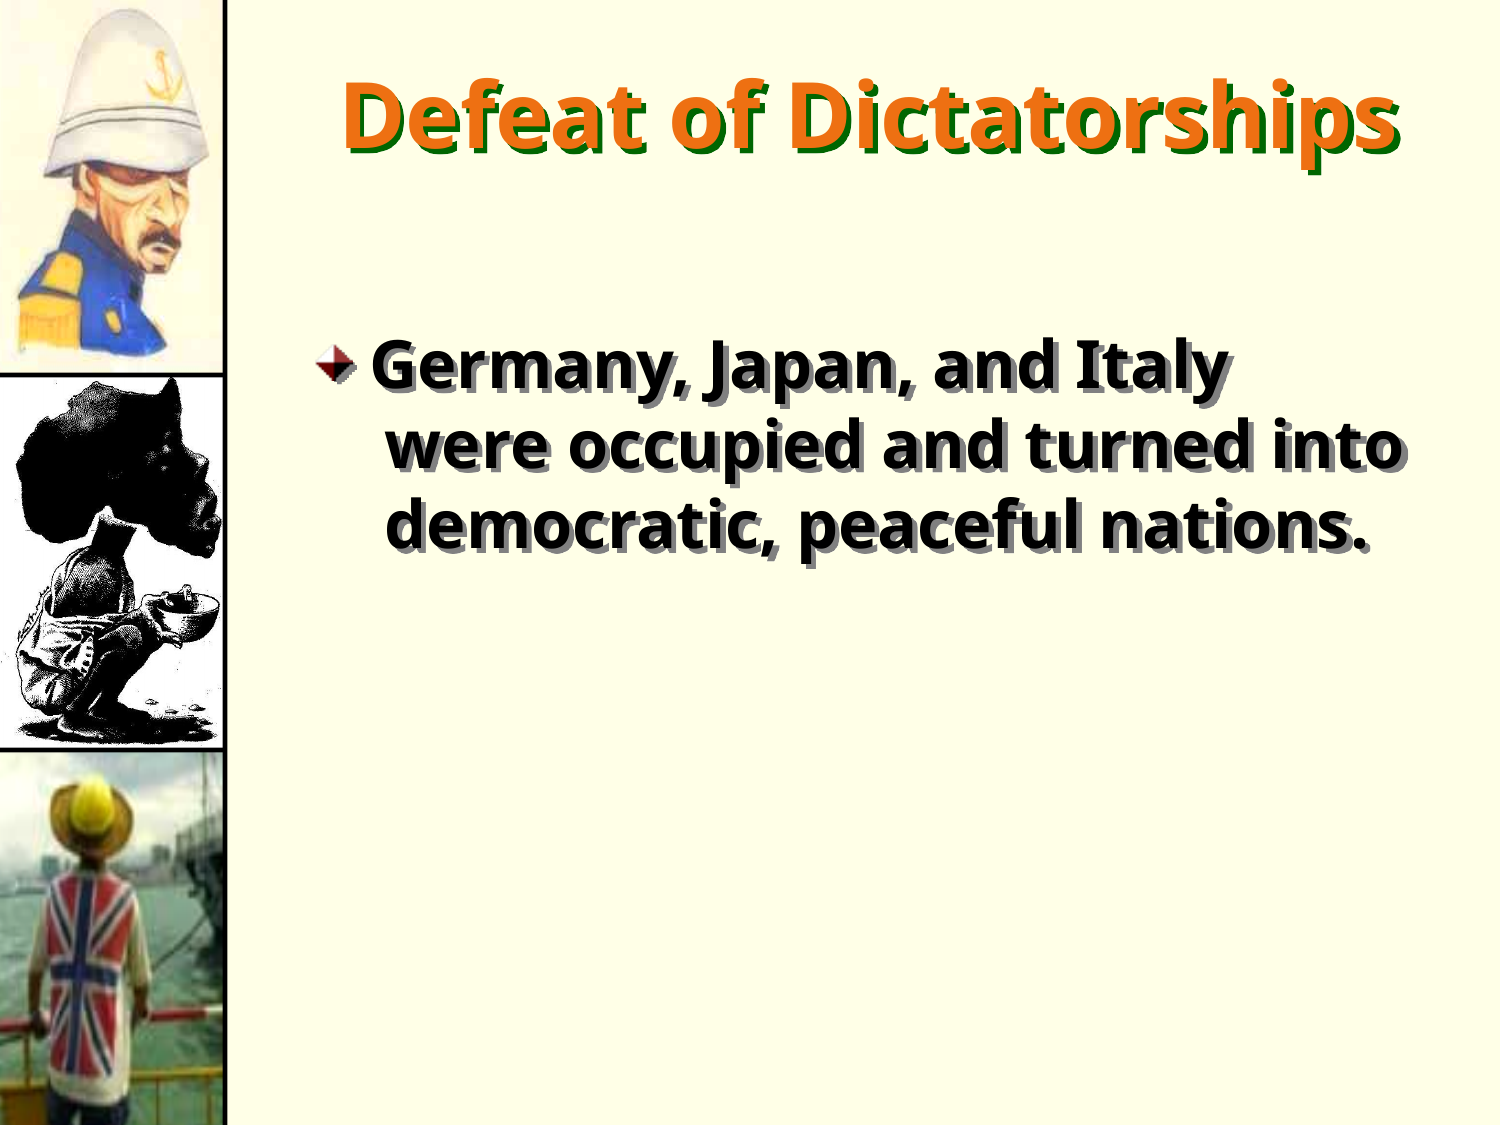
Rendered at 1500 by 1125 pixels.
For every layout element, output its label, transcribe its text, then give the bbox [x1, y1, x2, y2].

picture [0, 753, 222, 1125]
text_box Germany, Japan, and Italy were occupied and turned into democratic, peaceful nations. [299, 314, 1425, 570]
picture [0, 378, 222, 747]
picture [314, 343, 353, 381]
text_box Defeat of Dictatorships [237, 49, 1500, 175]
